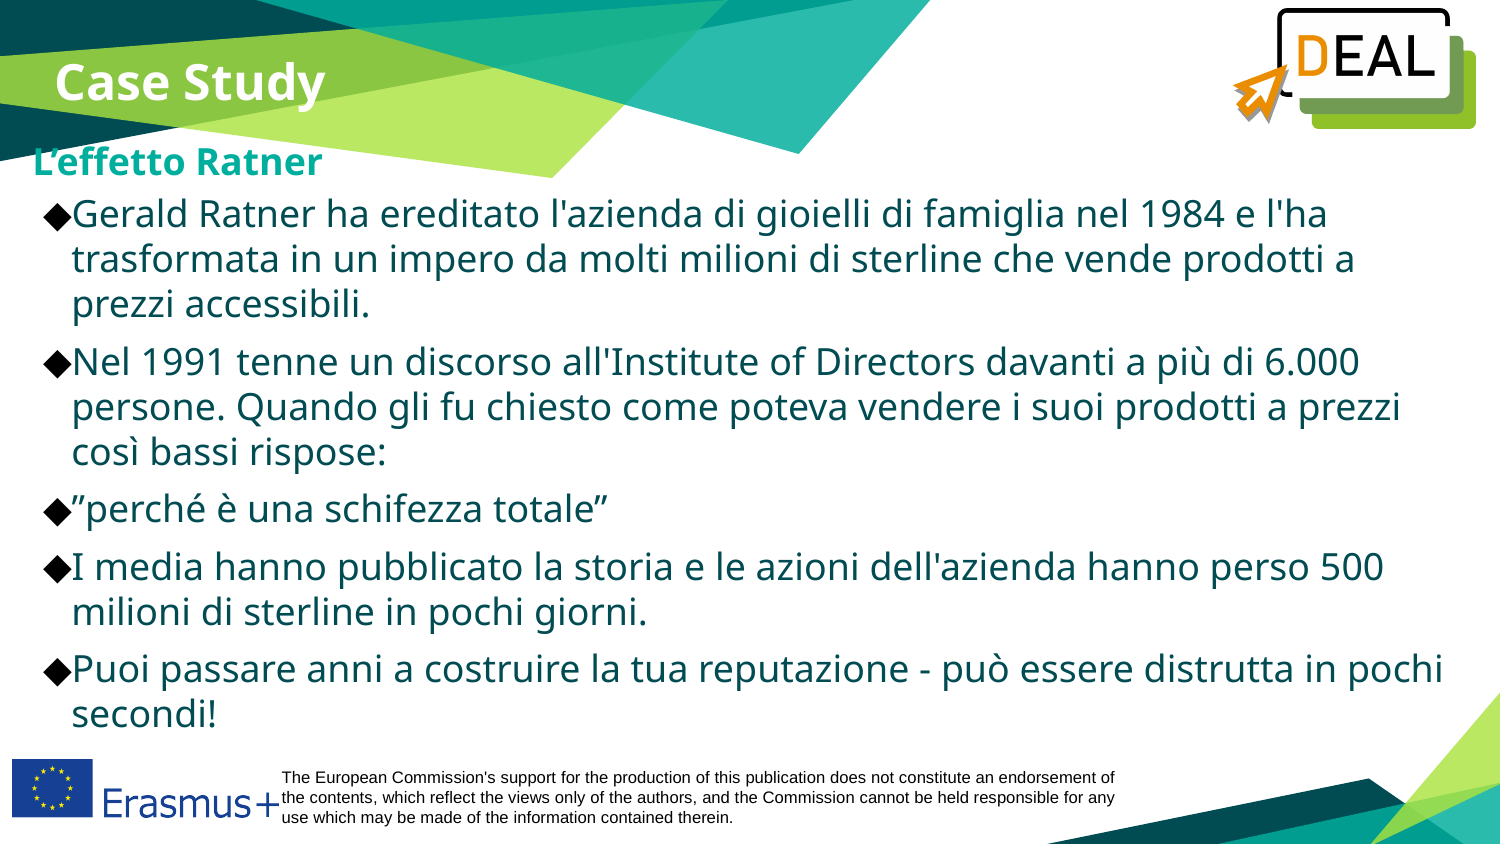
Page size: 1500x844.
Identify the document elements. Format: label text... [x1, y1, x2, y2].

picture [12, 759, 279, 818]
text_box Gerald Ratner ha ereditato l'azienda di gioielli di famiglia nel 1984 e l'ha trasformata in un impero da molti milioni di sterline che vende prodotti a prezzi accessibili. Nel 1991 tenne un discorso all'Institute of Directors davanti a più di 6.000 persone. Quando gli fu chiesto come poteva vendere i suoi prodotti a prezzi così bassi rispose: ”perché è una schifezza totale” I media hanno pubblicato la storia e le azioni dell'azienda hanno perso 500 milioni di sterline in pochi giorni. Puoi passare anni a costruire la tua reputazione - può essere distrutta in pochi secondi! [28, 175, 1483, 635]
title Case Study [39, 35, 1249, 126]
list L’effetto Ratner [17, 122, 1472, 684]
picture [1232, 8, 1476, 129]
